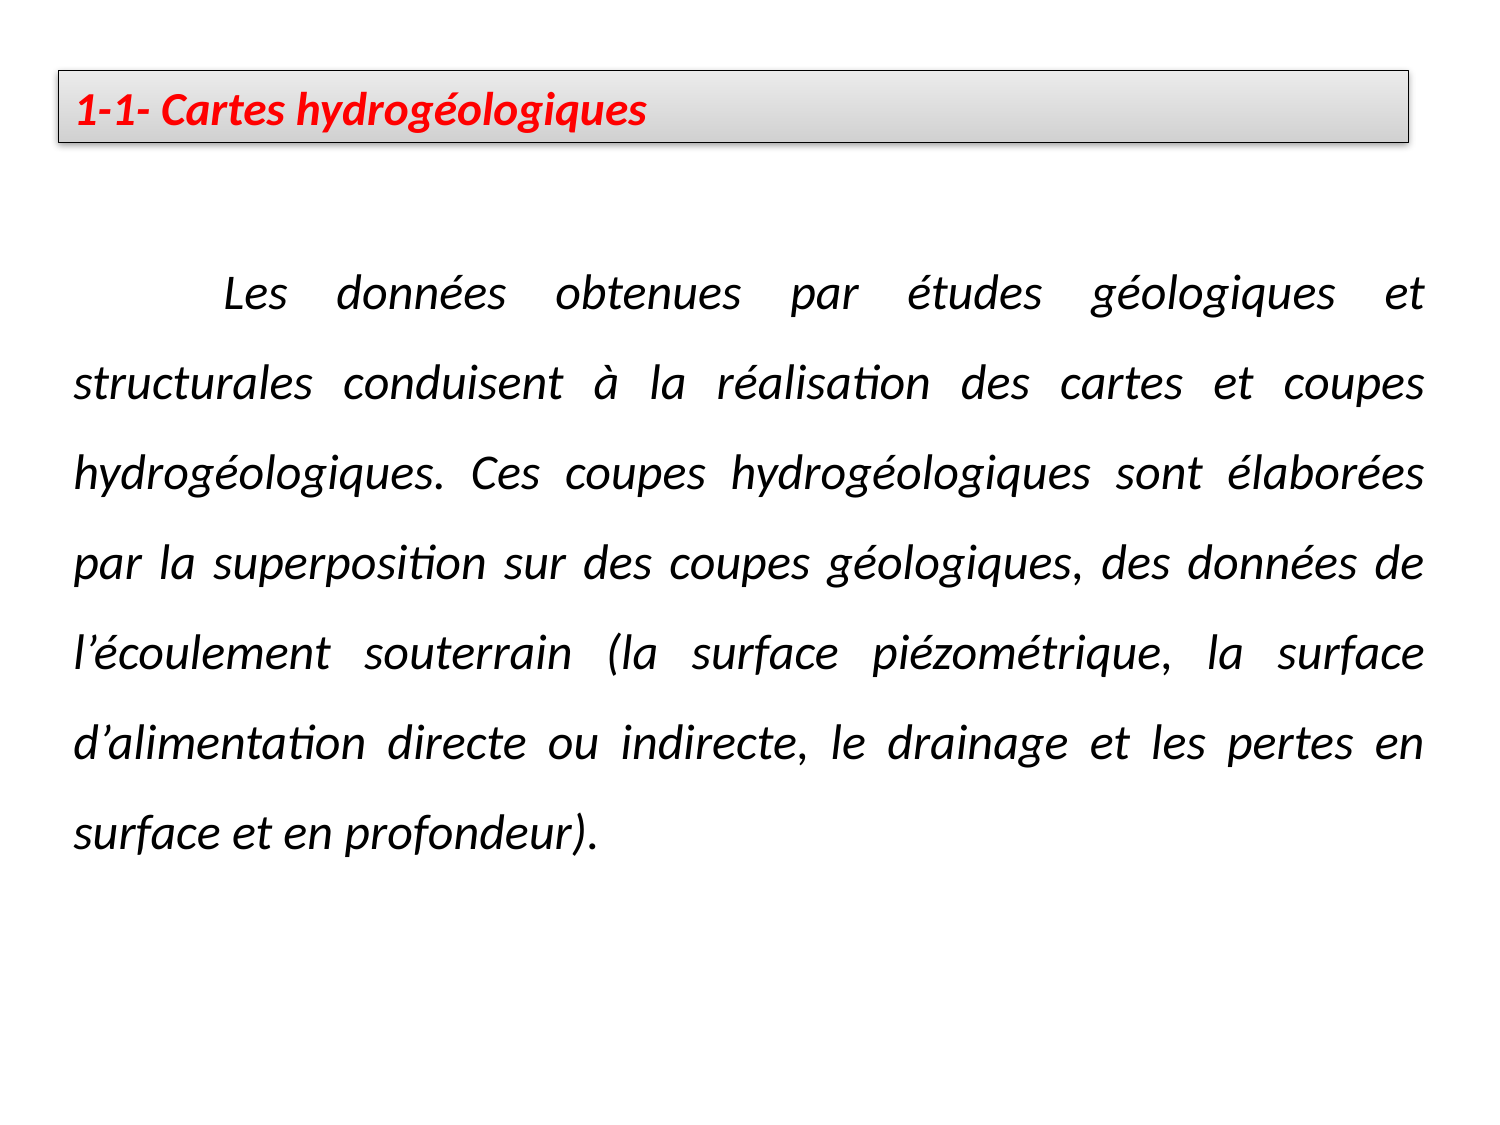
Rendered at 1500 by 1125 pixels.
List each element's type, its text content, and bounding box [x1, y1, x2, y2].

text_box Les données obtenues par études géologiques et structurales conduisent à la réalisation des cartes et coupes hydrogéologiques. Ces coupes hydrogéologiques sont élaborées par la superposition sur des coupes géologiques, des données de l’écoulement souterrain (la surface piézométrique, la surface d’alimentation directe ou indirecte, le drainage et les pertes en surface et en profondeur). [58, 222, 1441, 868]
title 1-1- Cartes hydrogéologiques [58, 70, 1409, 143]
